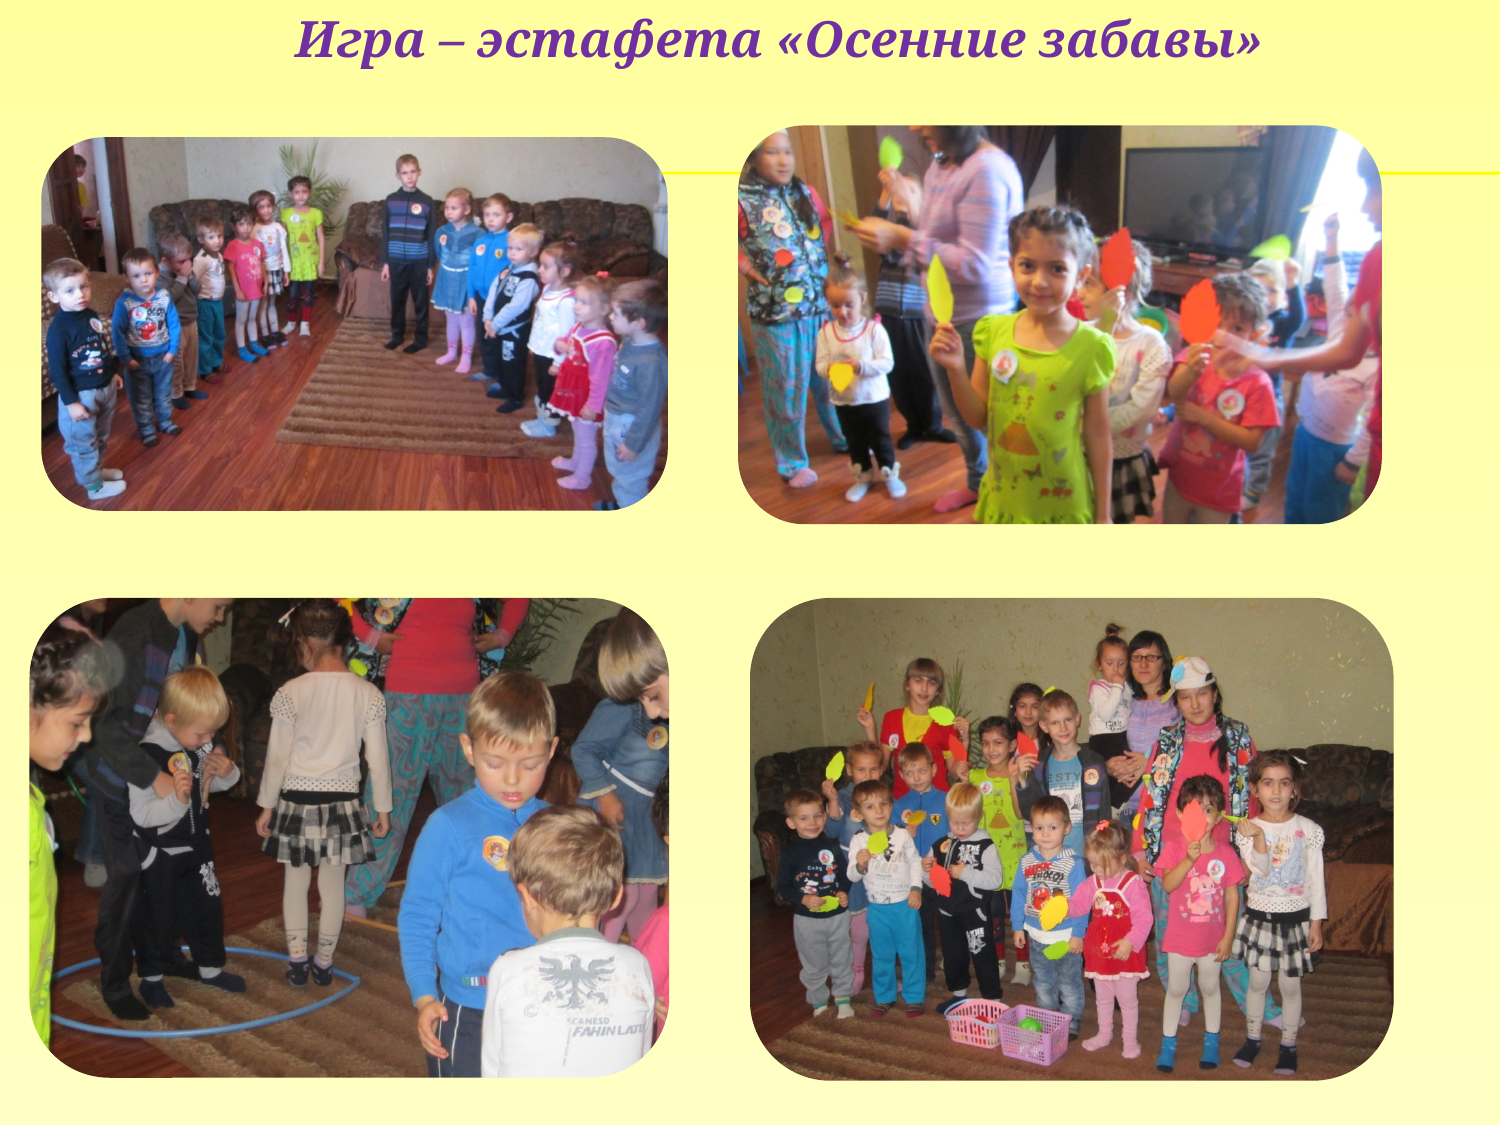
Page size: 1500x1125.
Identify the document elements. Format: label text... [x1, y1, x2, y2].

picture [749, 597, 1394, 1081]
picture [41, 136, 669, 511]
picture [29, 597, 670, 1078]
picture [737, 125, 1383, 525]
text_box Игра – эстафета «Осенние забавы» [123, 0, 1435, 75]
